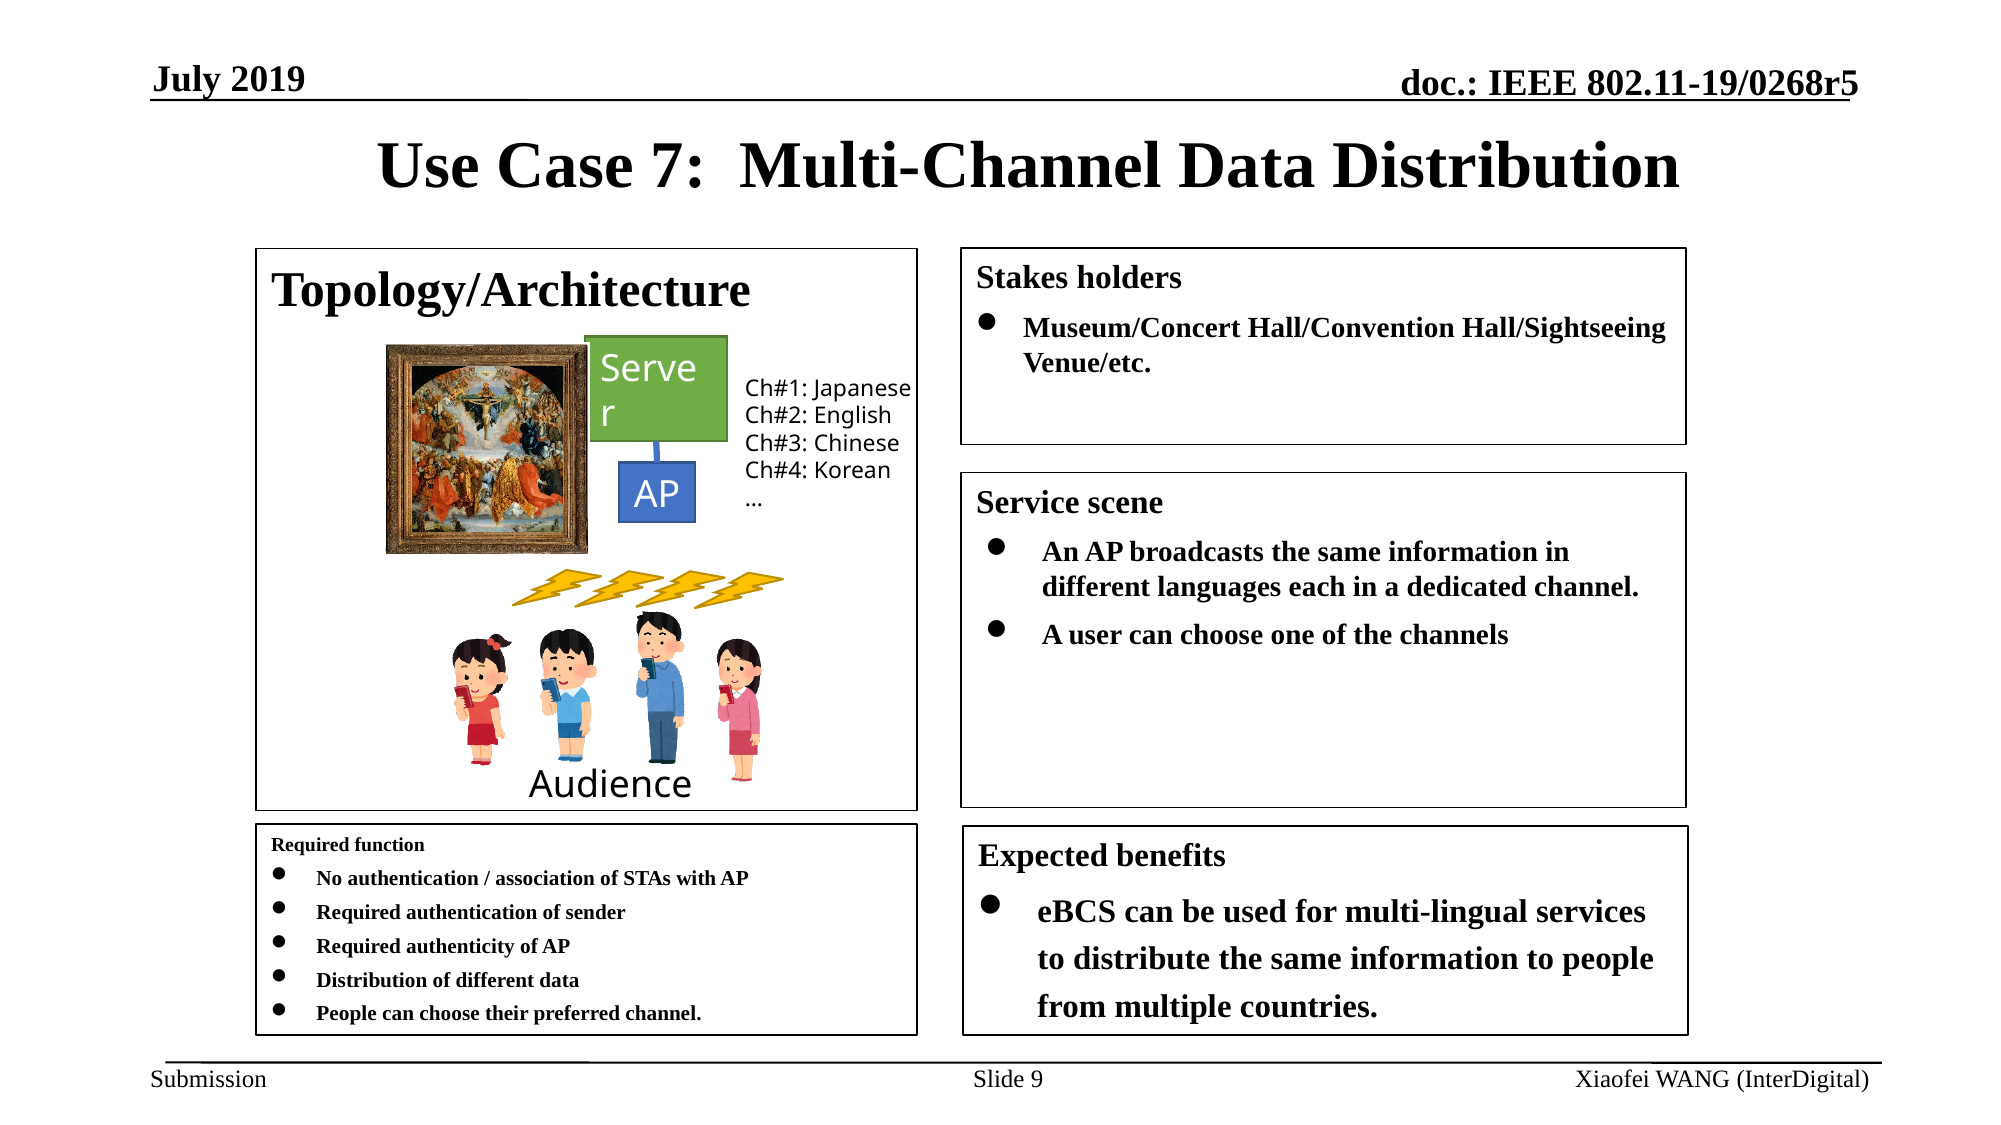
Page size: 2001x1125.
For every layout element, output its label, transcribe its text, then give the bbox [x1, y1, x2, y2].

text_box Topology/Architecture [255, 248, 918, 811]
text_box [574, 571, 664, 607]
text_box Audience [514, 776, 708, 812]
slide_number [152, 54, 563, 100]
text_box Expected benefits eBCS can be used for multi-lingual services to distribute the same information to people from multiple countries. [963, 826, 1689, 1035]
text_box [698, 572, 784, 606]
title Use Case 7: Multi-Channel Data Distribution [326, 118, 1733, 203]
list Stakes holders Museum/Concert Hall/Convention Hall/Sightseeing Venue/etc. [960, 247, 1687, 445]
footer Xiaofei WANG (InterDigital) [1172, 1061, 1871, 1093]
text_box [512, 569, 602, 606]
picture [428, 607, 795, 785]
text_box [383, 342, 590, 556]
text_box Ch#1: Japanese Ch#2: English Ch#3: Chinese Ch#4: Korean … [730, 366, 927, 519]
text_box AP [618, 462, 696, 523]
text_box Service scene An AP broadcasts the same information in different languages each in a dedicated channel. A user can choose one of the channels [961, 472, 1687, 808]
text_box Server [585, 336, 728, 442]
text_box Required function No authentication / association of STAs with AP Required authentication of sender Required authenticity of AP Distribution of different data People can choose their preferred channel. [255, 824, 918, 1035]
slide_number Slide 9 [950, 1061, 1067, 1123]
text_box [637, 571, 726, 606]
